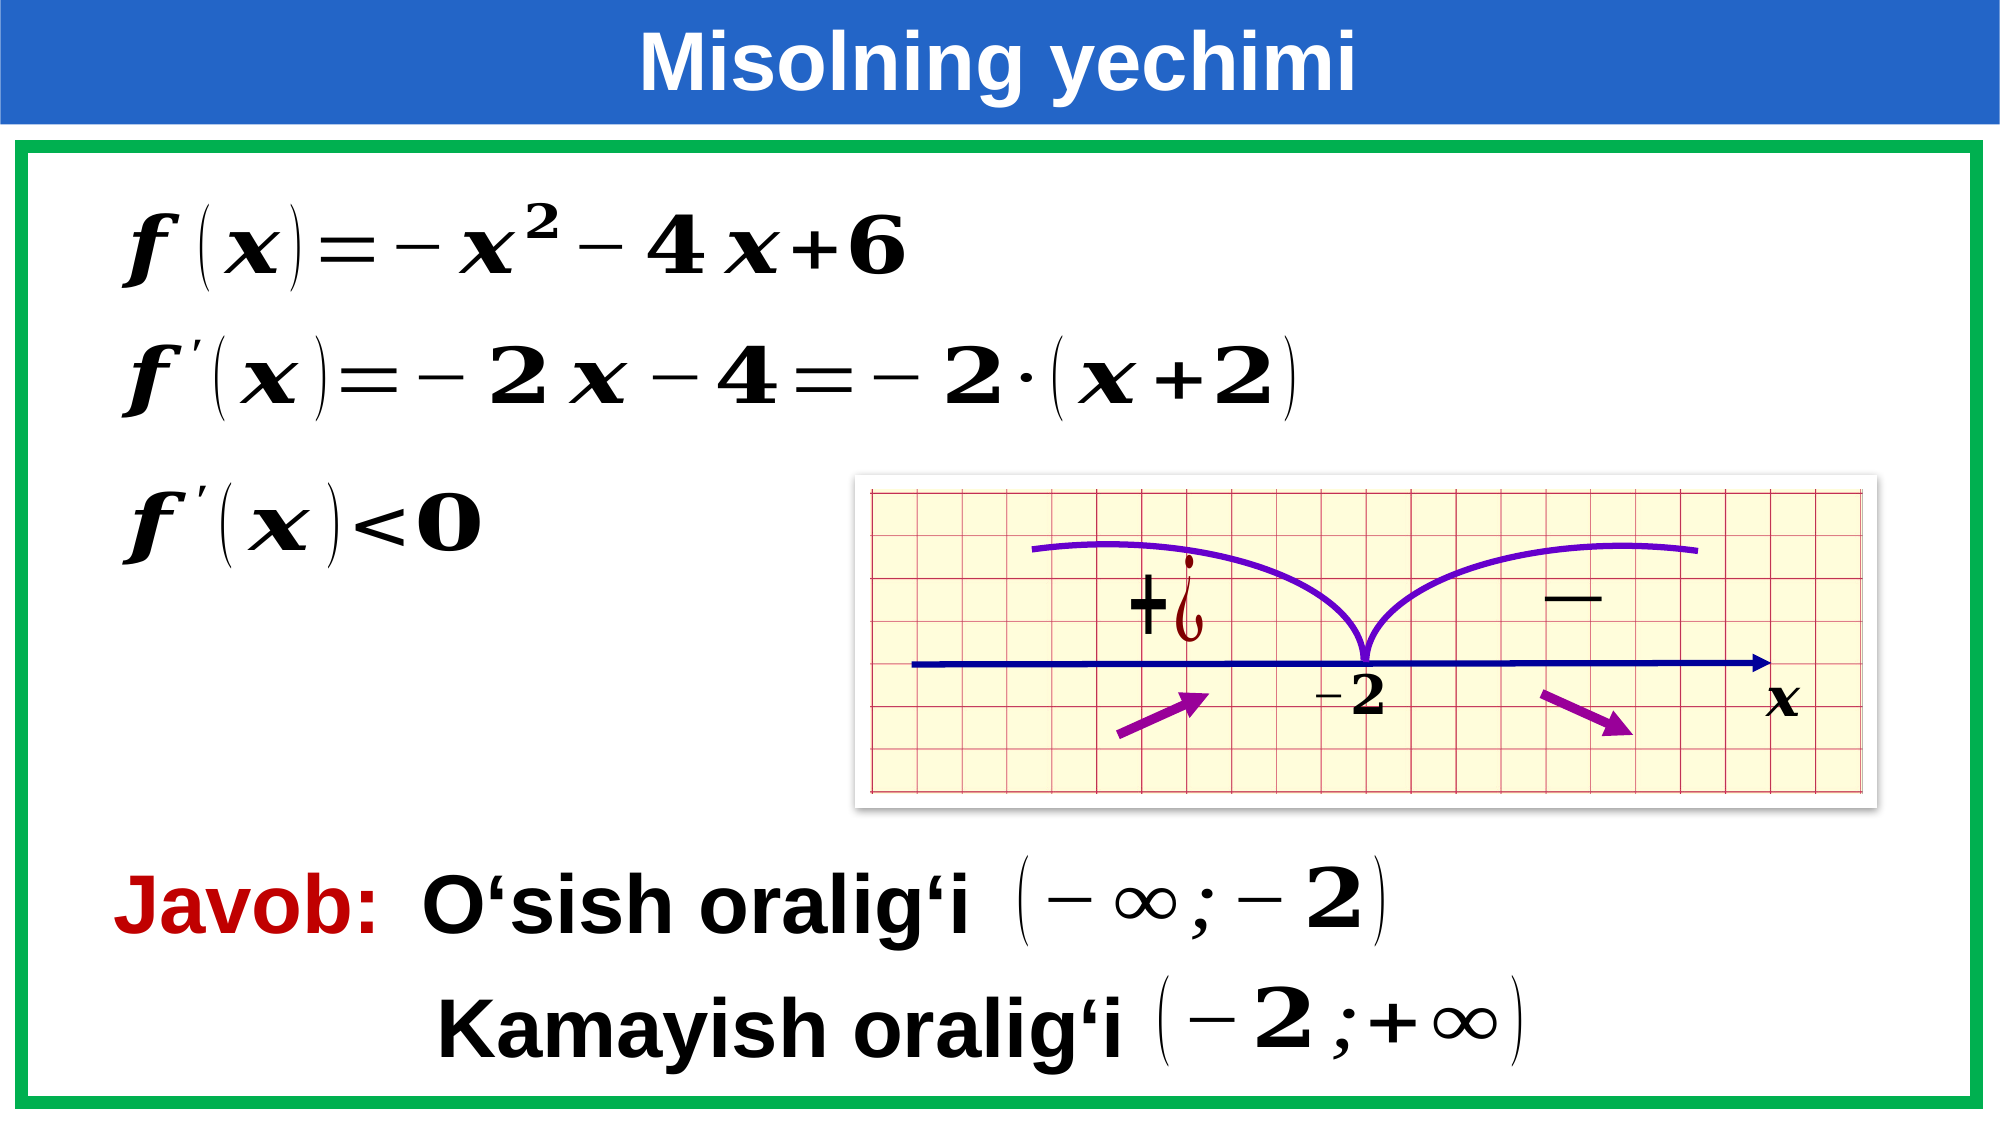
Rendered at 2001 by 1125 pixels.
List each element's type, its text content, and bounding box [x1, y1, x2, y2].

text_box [1541, 693, 1634, 735]
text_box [1117, 693, 1210, 735]
picture [869, 489, 1863, 794]
text_box Kamayish oralig‘i [421, 966, 1141, 1082]
text_box Javob: [98, 843, 397, 958]
text_box Misolning yechimi [623, 0, 1375, 115]
text_box O‘sish oralig‘i [406, 843, 988, 958]
text_box [15, 140, 1983, 1109]
text_box [0, 0, 2000, 125]
